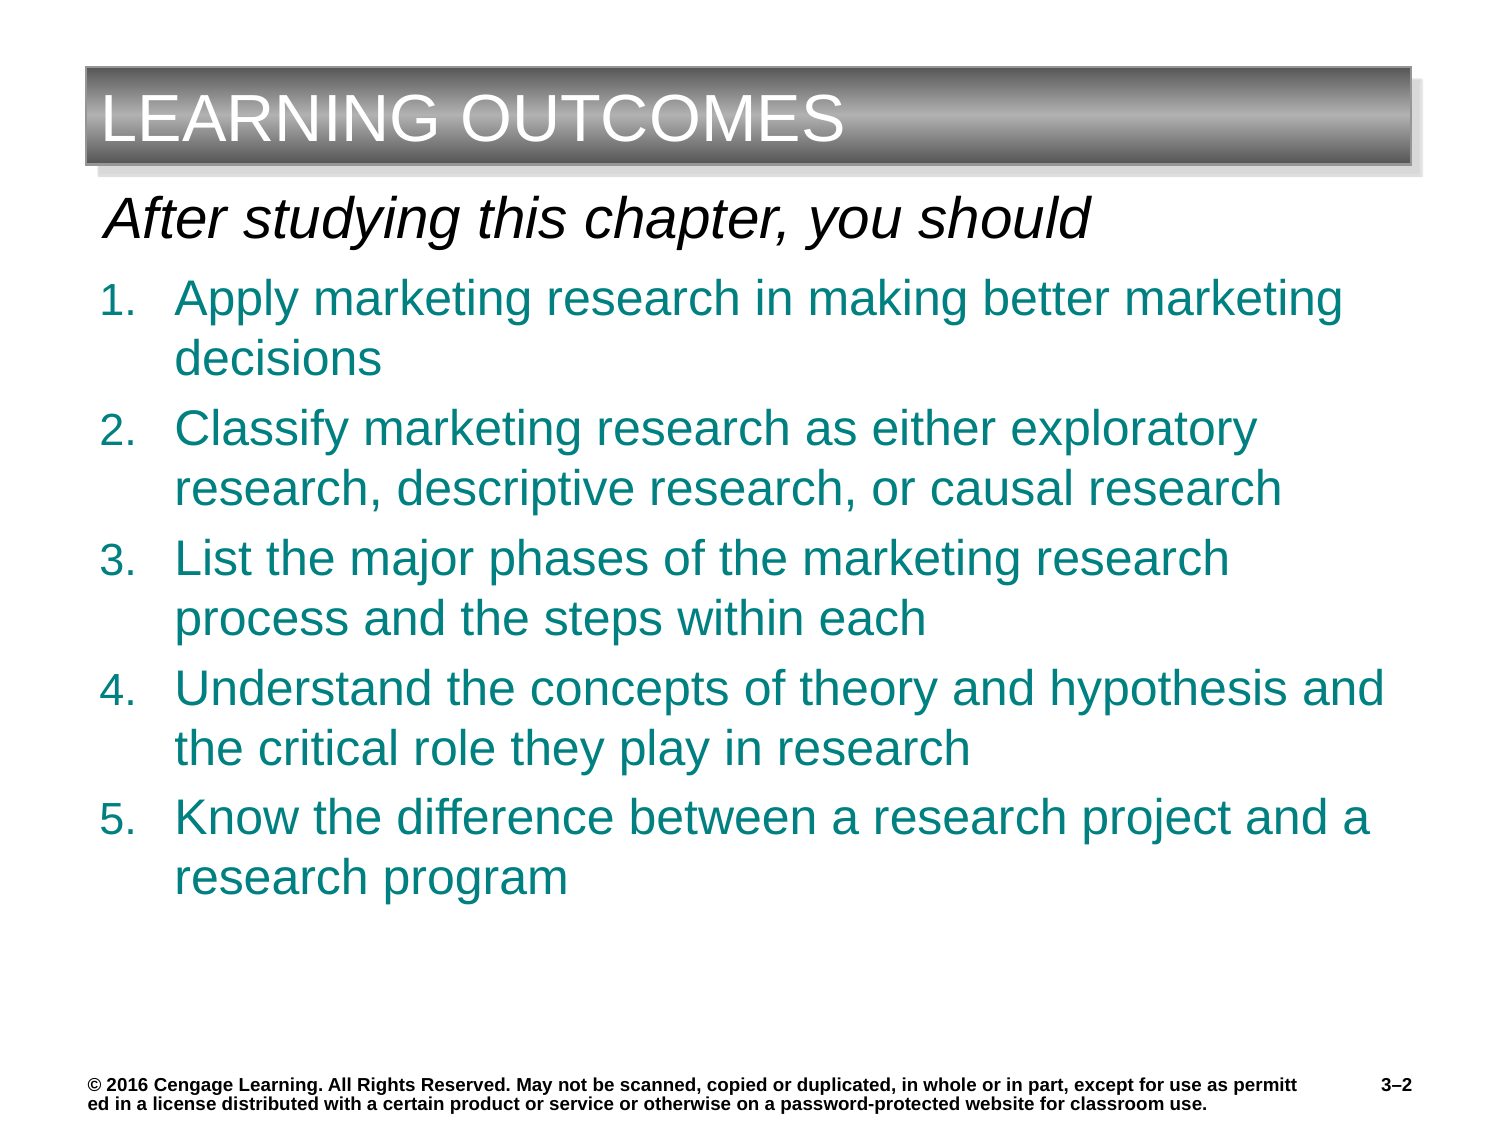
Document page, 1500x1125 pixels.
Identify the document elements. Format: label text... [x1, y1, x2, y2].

list Apply marketing research in making better marketing decisions Classify marketing research as either exploratory research, descriptive research, or causal research List the major phases of the marketing research process and the steps within each Understand the concepts of theory and hypothesis and the critical role they play in research Know the difference between a research project and a research program [84, 257, 1414, 998]
slide_number 3–2 [1050, 1042, 1413, 1103]
footer © 2016 Cengage Learning. All Rights Reserved. May not be scanned, copied or duplicated, in whole or in part, except for use as permitted in a license distributed with a certain product or service or otherwise on a password-protected website for classroom use. [87, 1057, 1050, 1103]
title LEARNING OUTCOMES [85, 66, 1412, 166]
